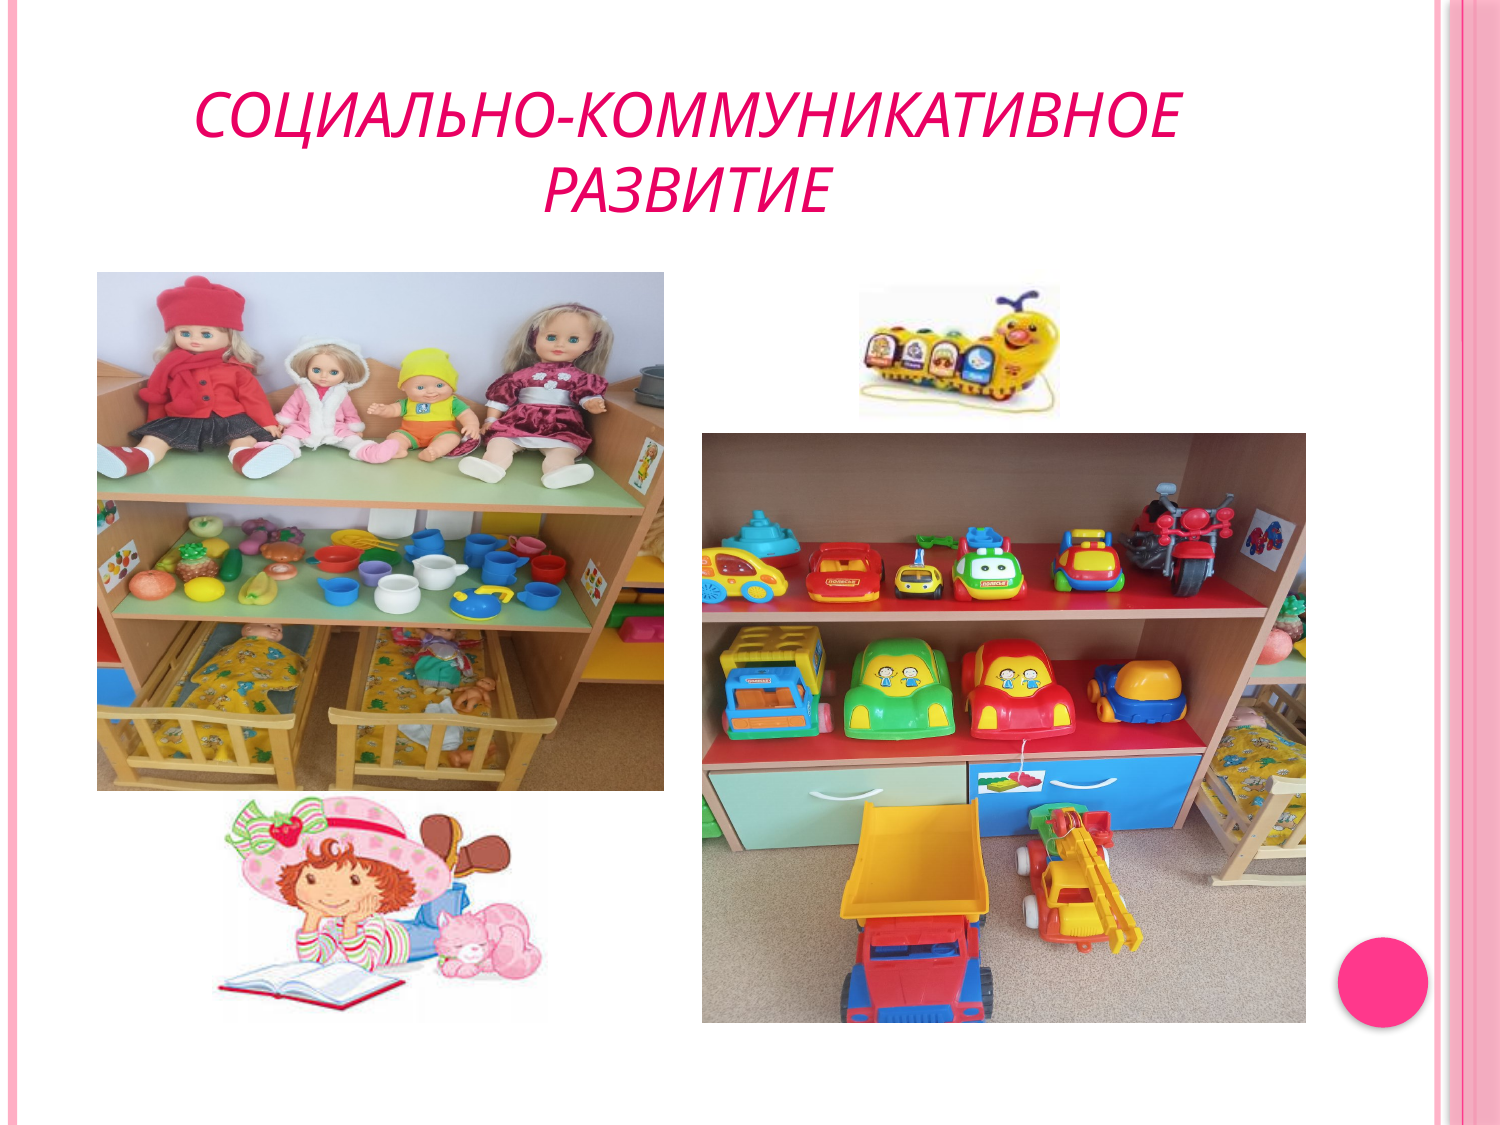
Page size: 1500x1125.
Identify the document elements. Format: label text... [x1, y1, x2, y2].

picture [702, 268, 1306, 1023]
picture [96, 271, 665, 1023]
title Социально-коммуникативное развитие [75, 45, 1300, 233]
